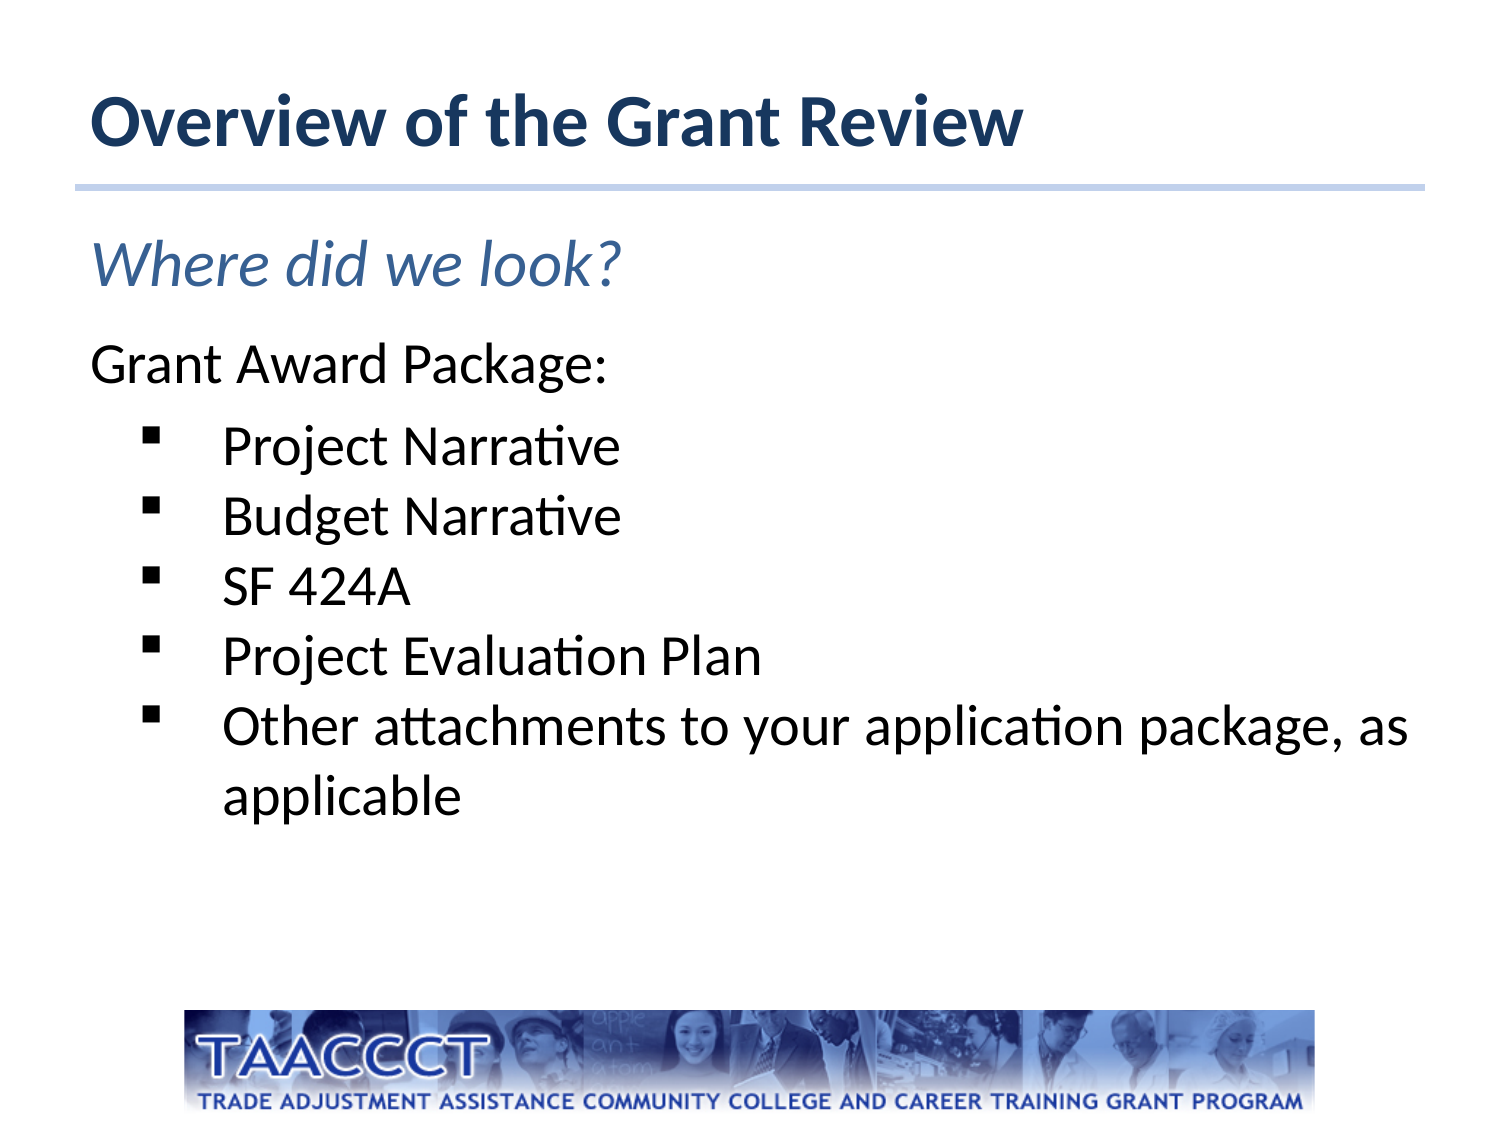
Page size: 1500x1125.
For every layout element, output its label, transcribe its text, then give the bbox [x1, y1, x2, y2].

title Overview of the Grant Review [75, 45, 1425, 188]
list Where did we look? Grant Award Package: Project Narrative Budget Narrative SF 424A Project Evaluation Plan Other attachments to your application package, as applicable [75, 212, 1425, 1005]
picture [184, 1010, 1315, 1124]
